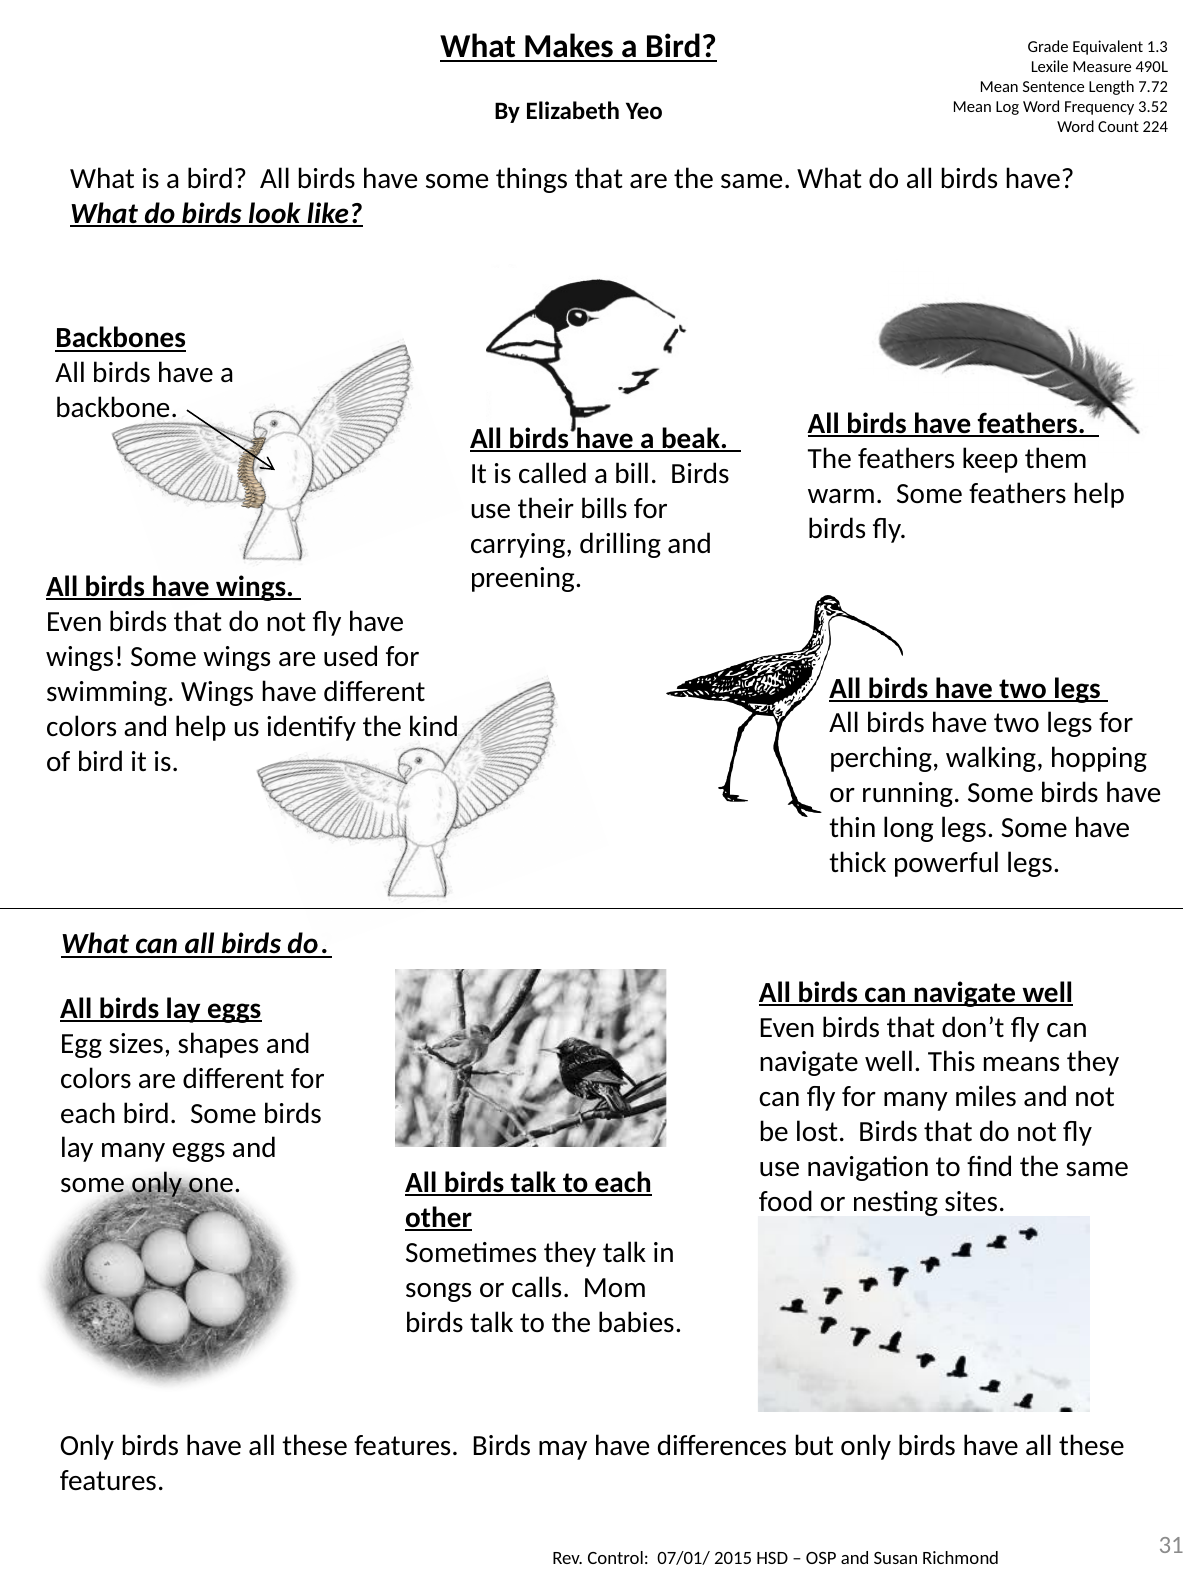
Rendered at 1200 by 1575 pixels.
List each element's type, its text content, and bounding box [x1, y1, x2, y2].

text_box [0, 0, 1184, 1505]
slide_number 31 [1070, 1512, 1200, 1575]
